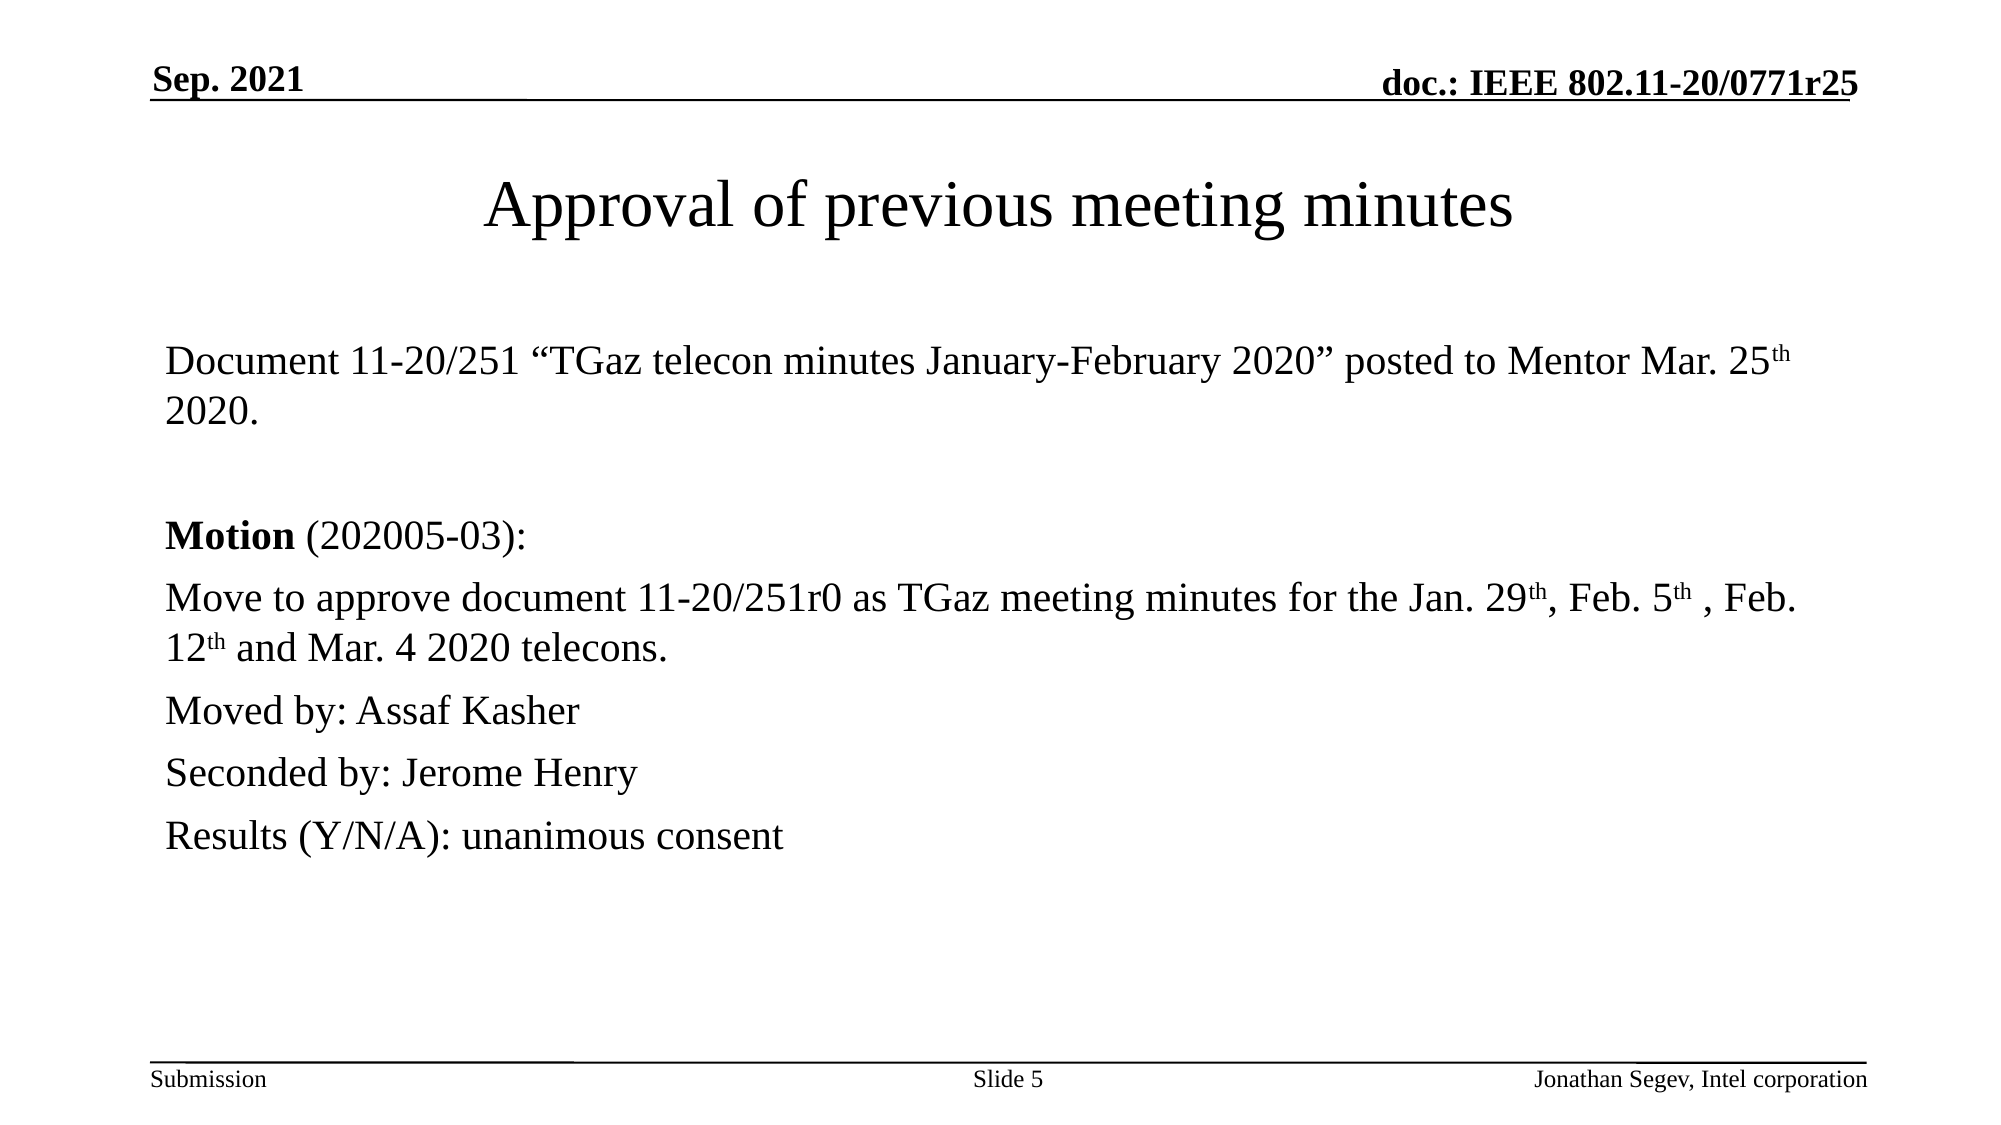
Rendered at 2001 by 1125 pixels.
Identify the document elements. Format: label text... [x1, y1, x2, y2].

slide_number Slide 5 [950, 1061, 1067, 1123]
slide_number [152, 54, 563, 100]
list Document 11-20/251 “TGaz telecon minutes January-February 2020” posted to Mentor Mar. 25th 2020. Motion (202005-03): Move to approve document 11-20/251r0 as TGaz meeting minutes for the Jan. 29th, Feb. 5th , Feb. 12th and Mar. 4 2020 telecons. Moved by: Assaf Kasher Seconded by: Jerome Henry Results (Y/N/A): unanimous consent [149, 324, 1850, 1000]
title Approval of previous meeting minutes [149, 112, 1850, 288]
footer Jonathan Segev, Intel corporation [1171, 1061, 1869, 1093]
